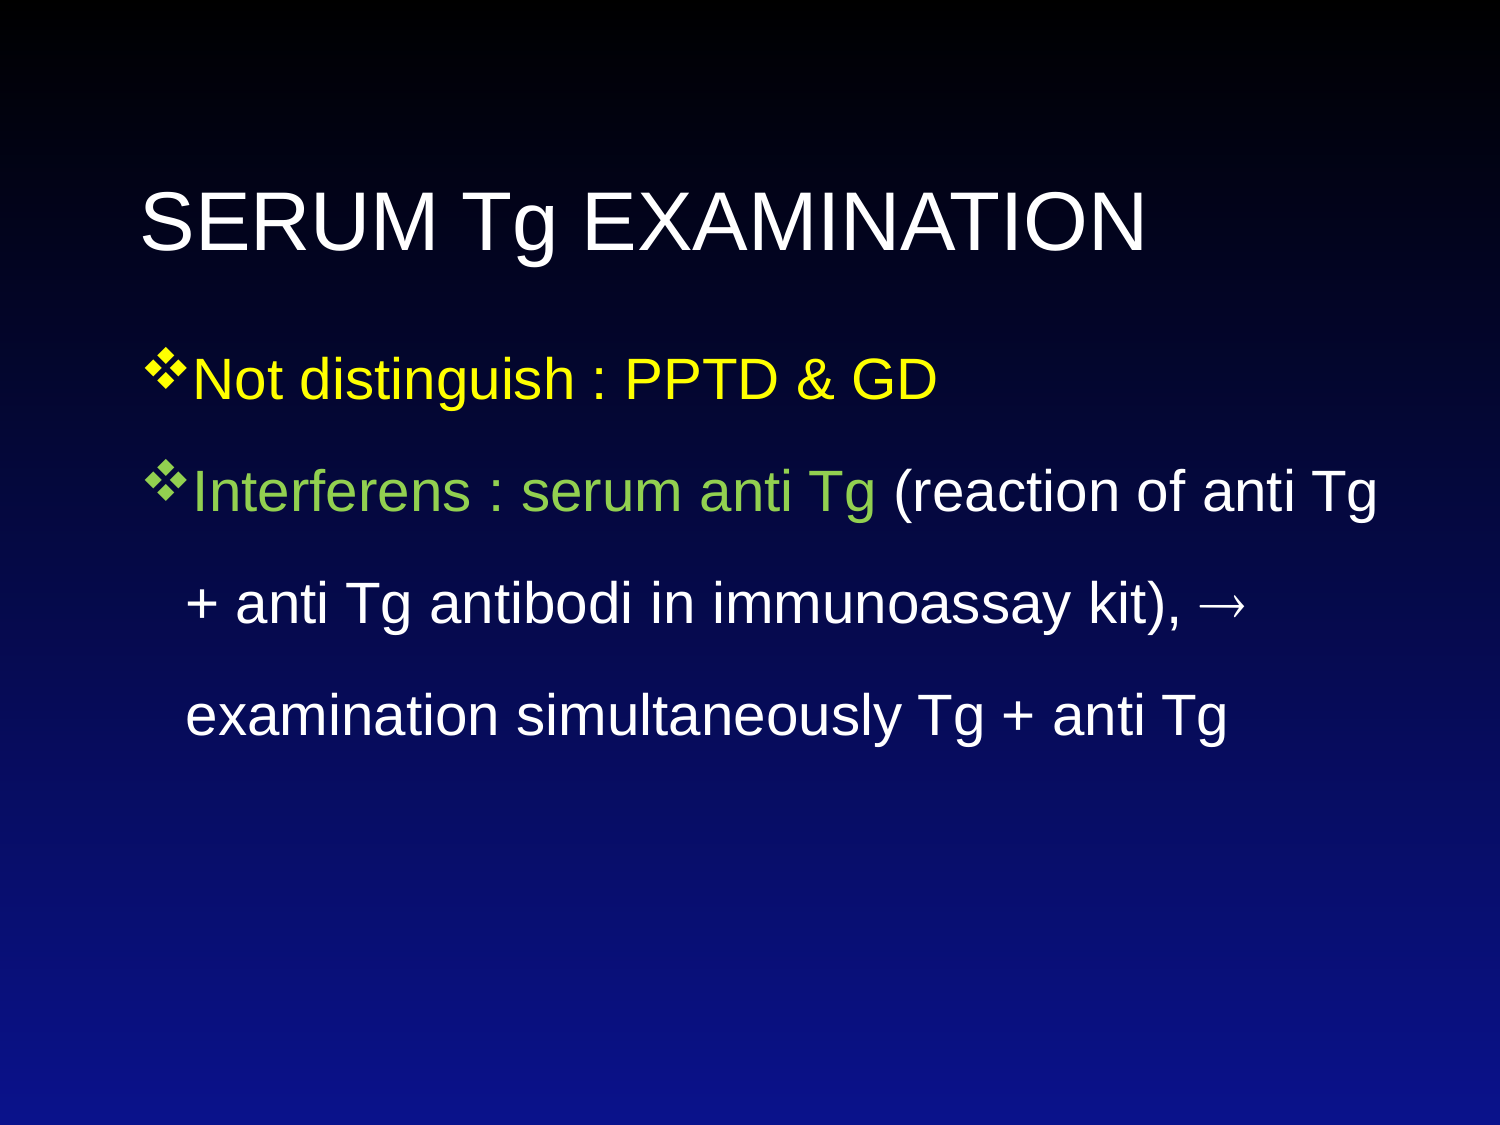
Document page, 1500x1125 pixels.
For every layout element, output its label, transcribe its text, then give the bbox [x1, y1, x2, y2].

text_box SERUM Tg EXAMINATION Not distinguish : PPTD & GD Interferens : serum anti Tg (reaction of anti Tg + anti Tg antibodi in immunoassay kit),  examination simultaneously Tg + anti Tg [124, 99, 1413, 755]
